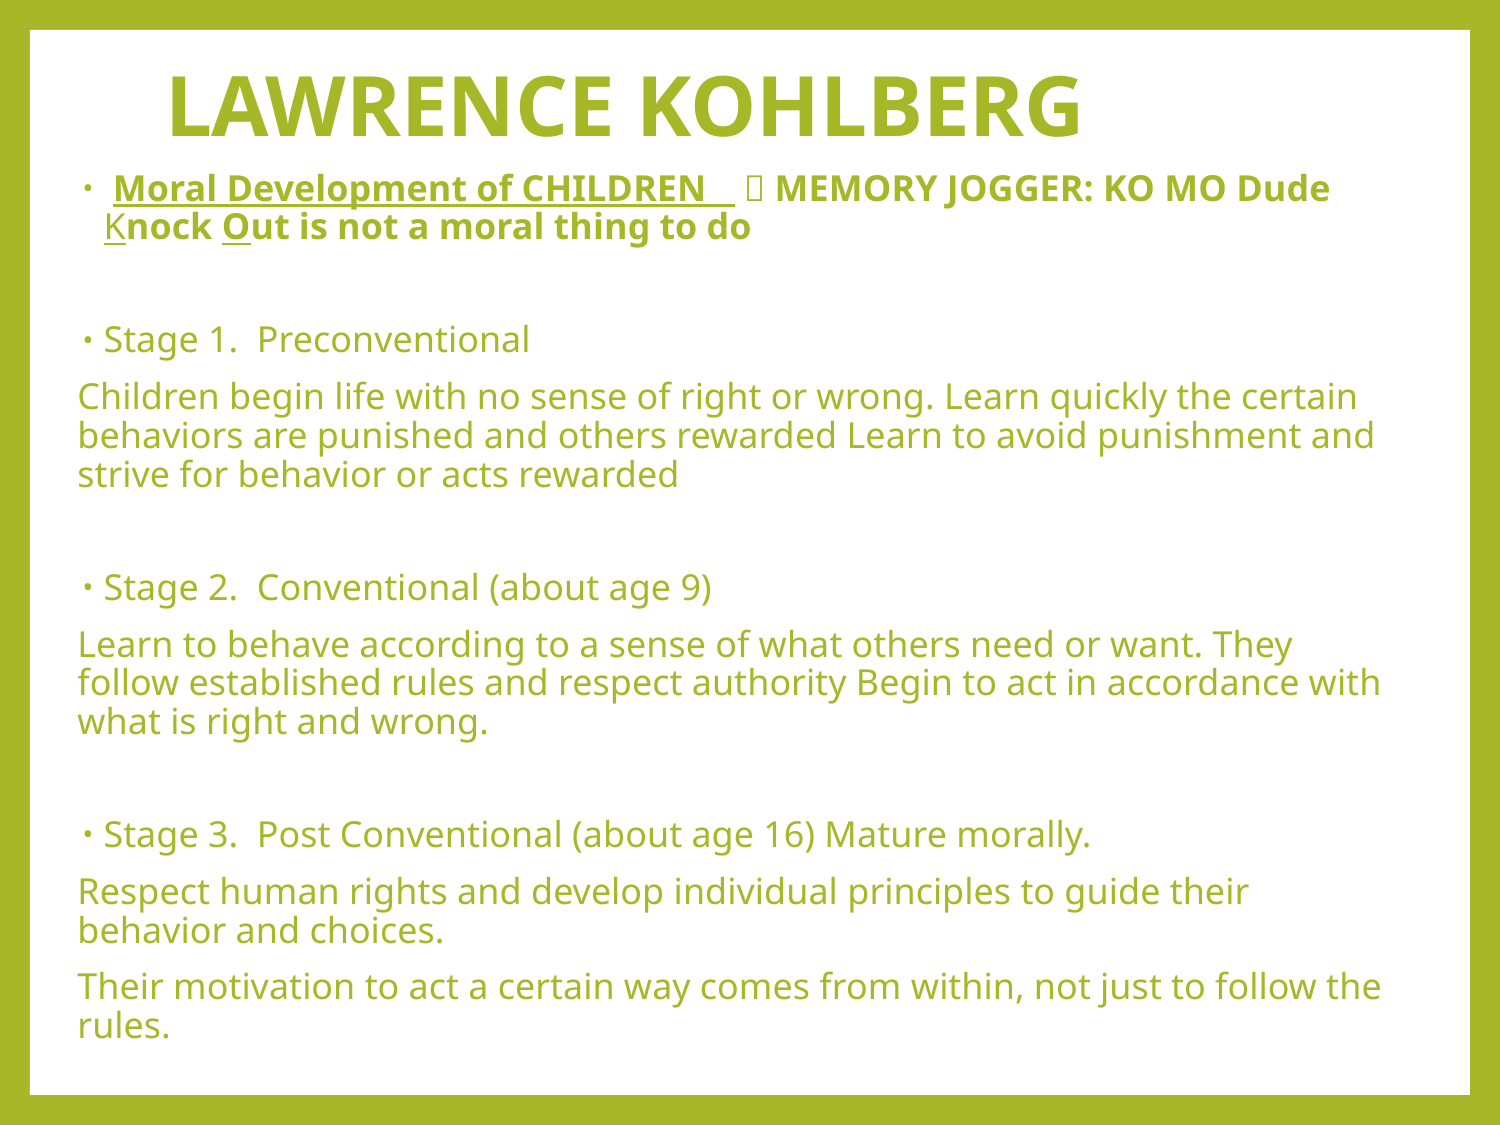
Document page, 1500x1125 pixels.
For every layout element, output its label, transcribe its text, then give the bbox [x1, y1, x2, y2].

list Moral Development of CHILDREN  MEMORY JOGGER: KO MO Dude Knock Out is not a moral thing to do Stage 1. Preconventional Children begin life with no sense of right or wrong. Learn quickly the certain behaviors are punished and others rewarded Learn to avoid punishment and strive for behavior or acts rewarded Stage 2. Conventional (about age 9) Learn to behave according to a sense of what others need or want. They follow established rules and respect authority Begin to act in accordance with what is right and wrong. Stage 3. Post Conventional (about age 16) Mature morally. Respect human rights and develop individual principles to guide their behavior and choices. Their motivation to act a certain way comes from within, not just to follow the rules. [62, 162, 1413, 1063]
title LAWRENCE KOHLBERG [150, 45, 1425, 175]
